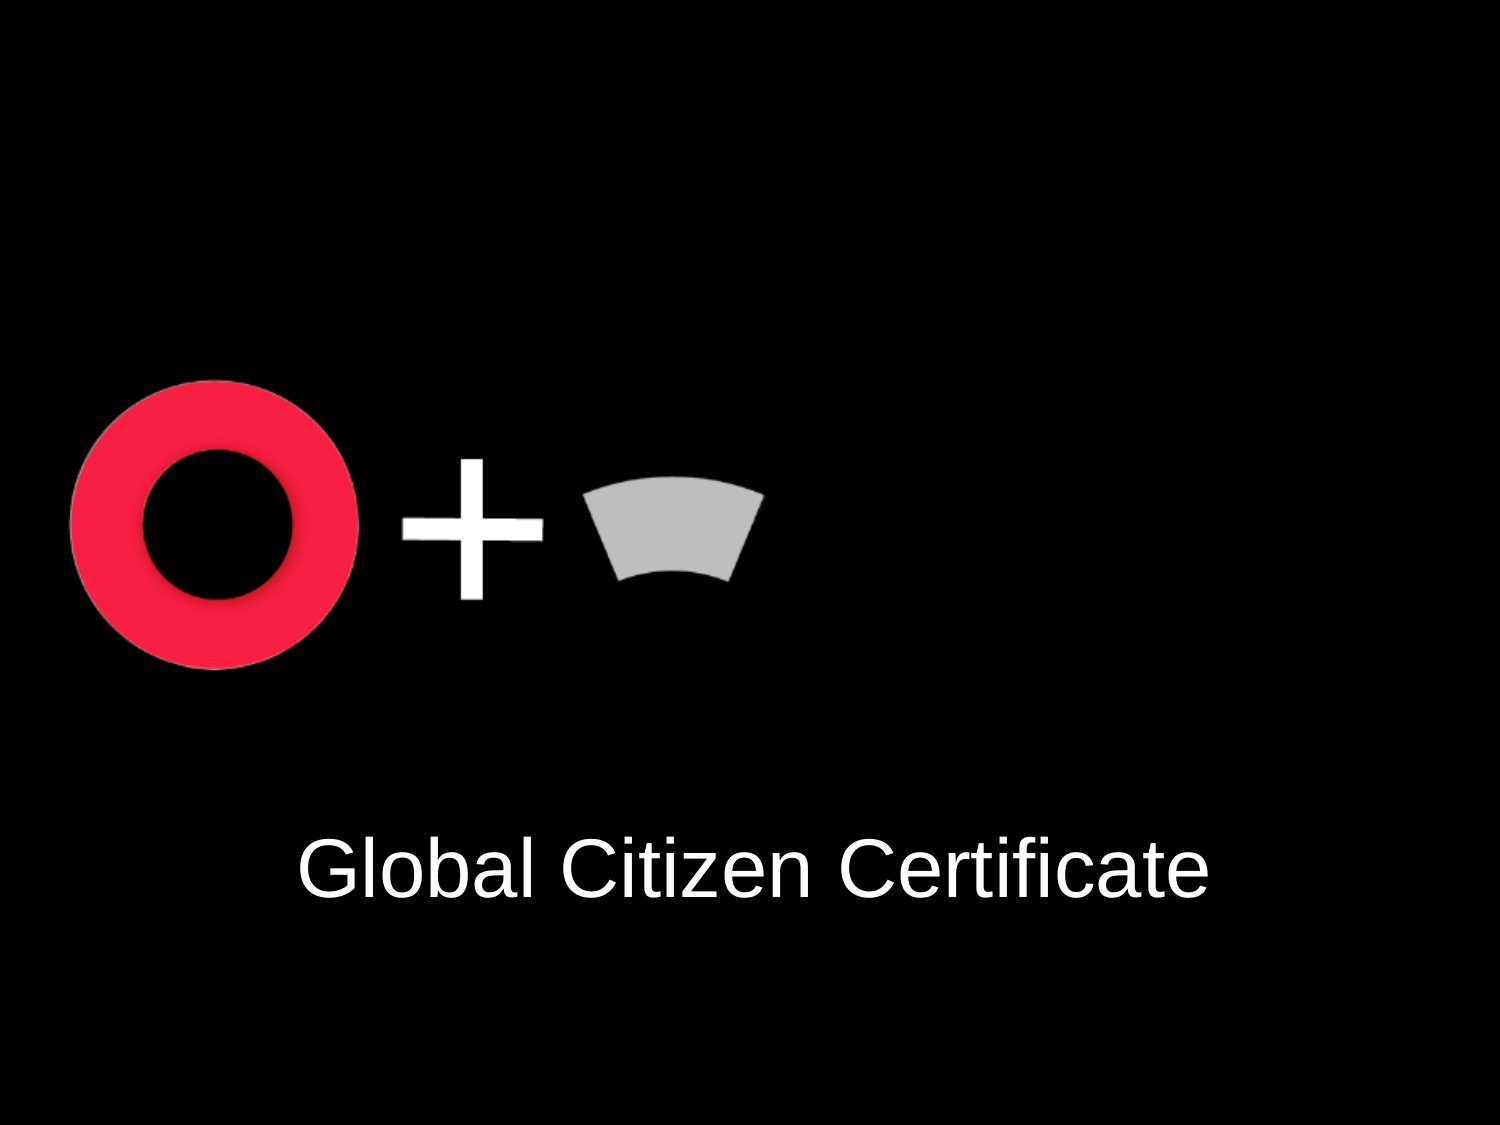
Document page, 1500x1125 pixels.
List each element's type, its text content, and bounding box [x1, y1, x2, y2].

picture [46, 281, 1460, 767]
text_box Global Citizen Certificate [78, 798, 1430, 1027]
